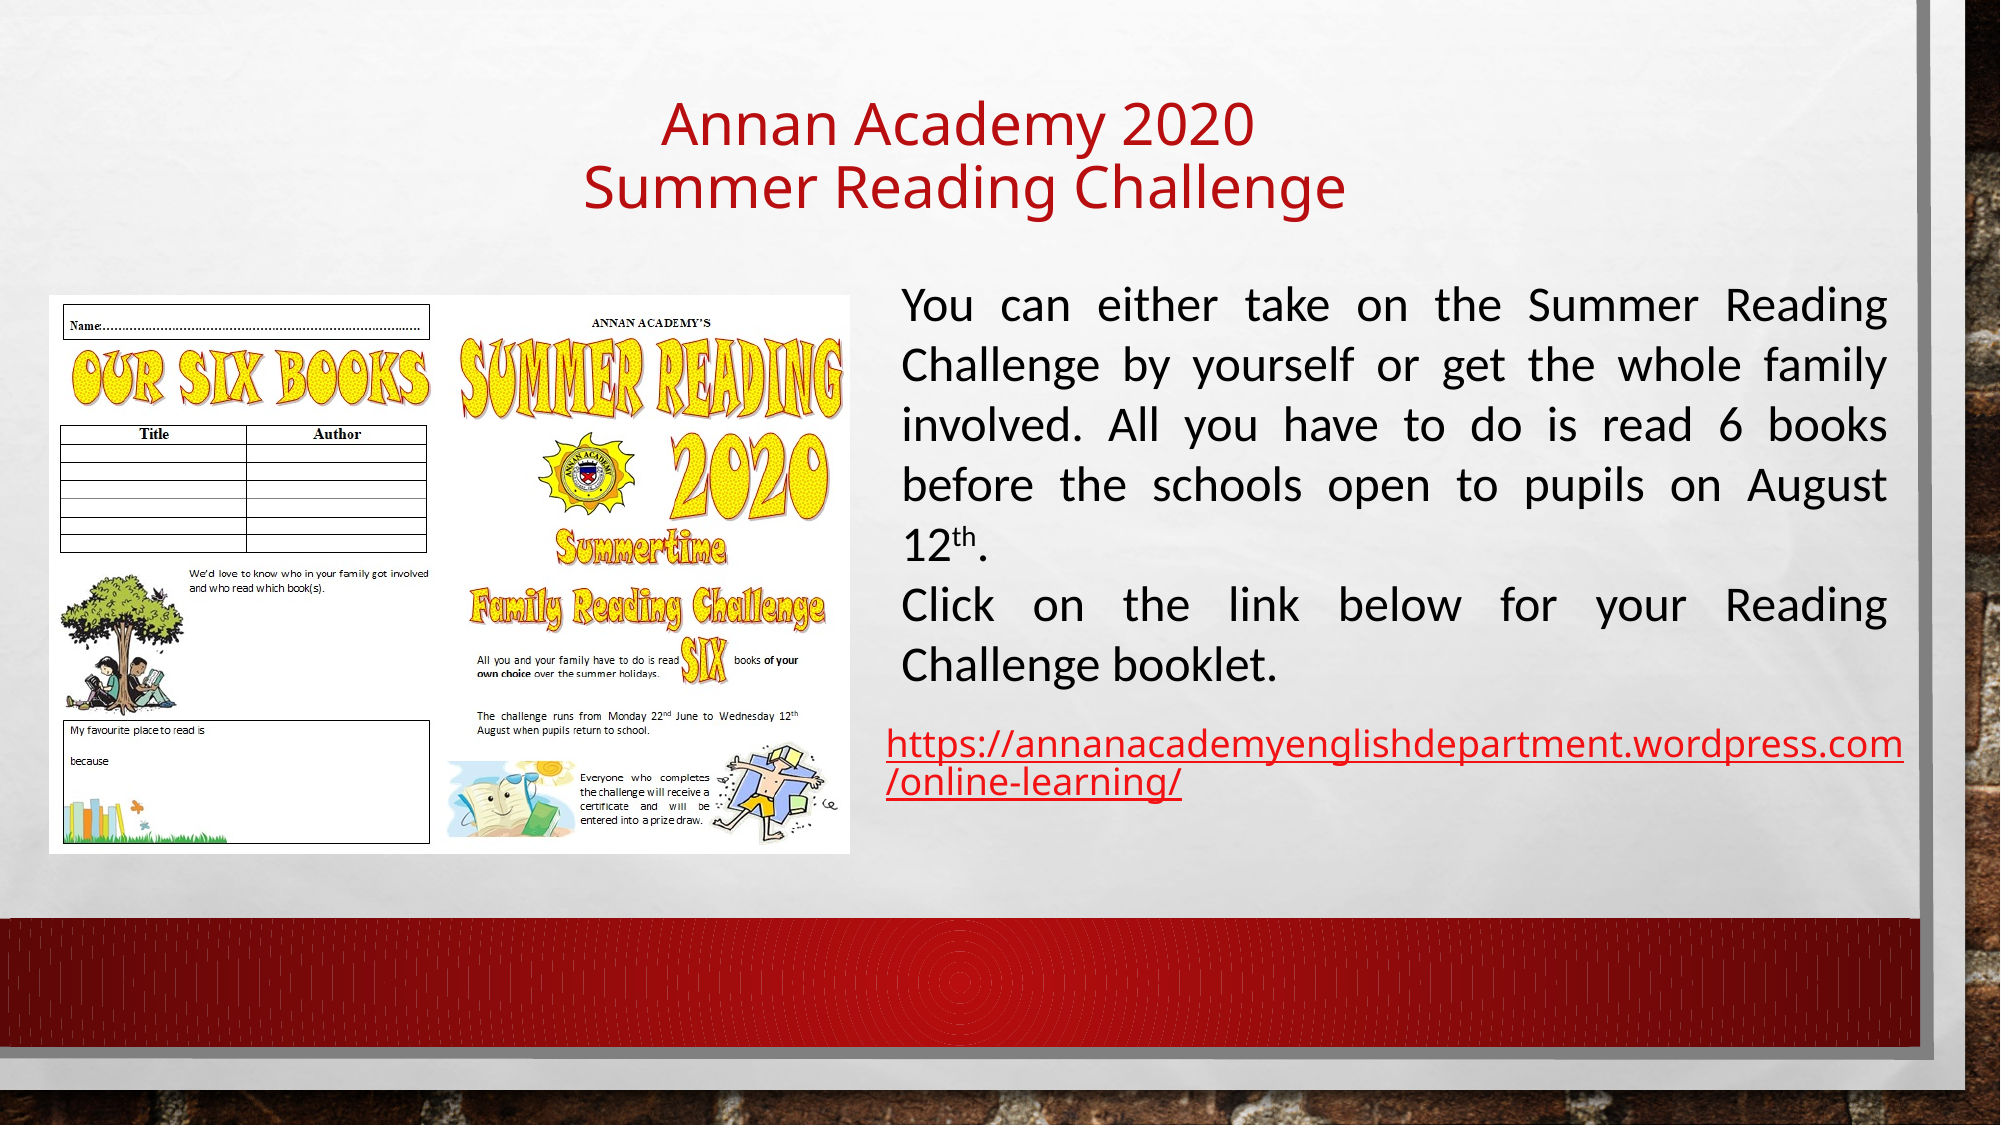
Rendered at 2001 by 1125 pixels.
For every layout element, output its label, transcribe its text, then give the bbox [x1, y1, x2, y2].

picture [0, 0, 2000, 1125]
title Annan Academy 2020 Summer Reading Challenge [78, 86, 1854, 294]
picture [48, 295, 850, 854]
text_box You can either take on the Summer Reading Challenge by yourself or get the whole family involved. All you have to do is read 6 books before the schools open to pupils on August 12th. Click on the link below for your Reading Challenge booklet. [886, 264, 1903, 700]
text_box https://annanacademyenglishdepartment.wordpress.com/online-learning/ [870, 712, 1924, 779]
